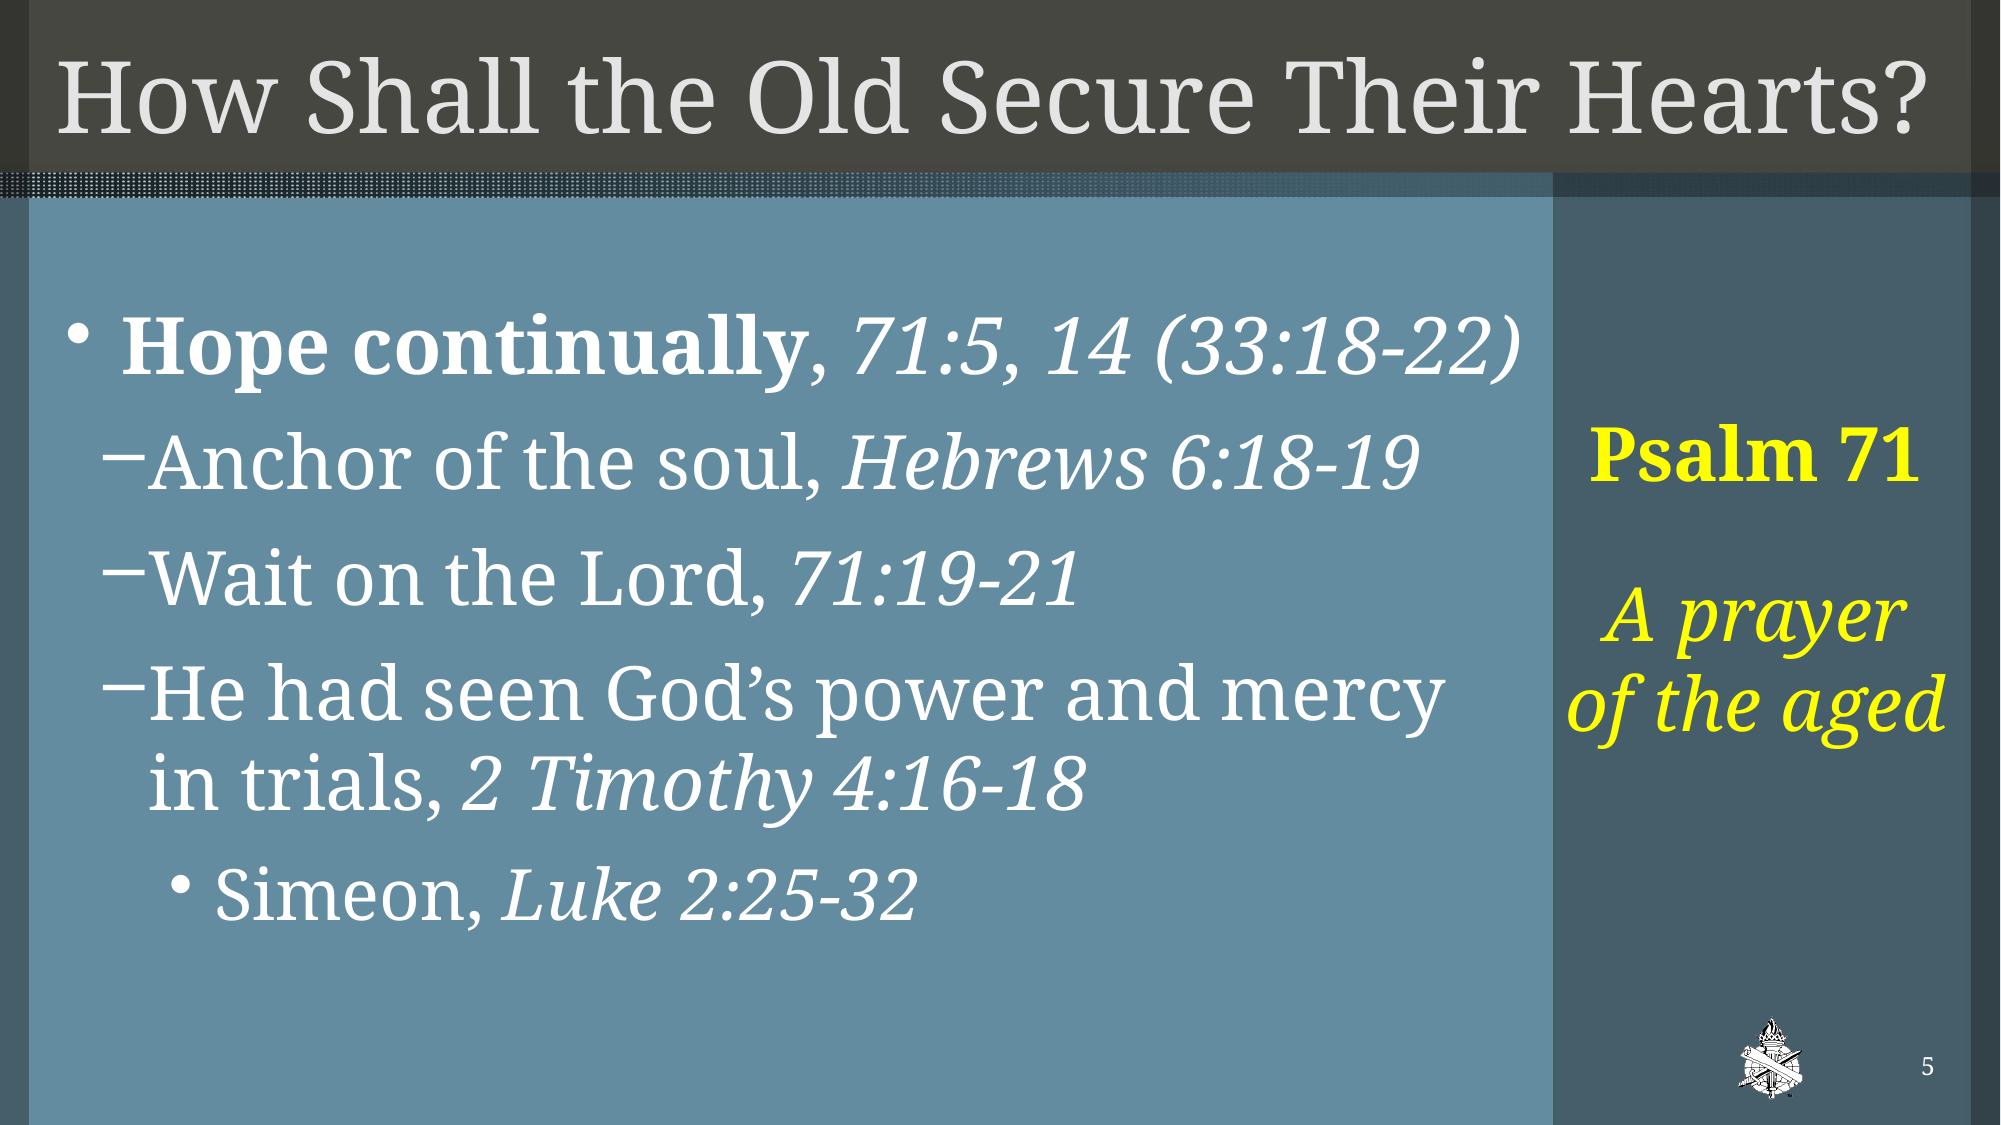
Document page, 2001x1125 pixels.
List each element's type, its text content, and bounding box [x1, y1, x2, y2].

list Hope continually, 71:5, 14 (33:18-22) Anchor of the soul, Hebrews 6:18-19 Wait on the Lord, 71:19-21 He had seen God’s power and mercy in trials, 2 Timothy 4:16-18 Simeon, Luke 2:25-32 [49, 287, 1551, 976]
title How Shall the Old Secure Their Hearts? [24, 0, 1963, 188]
text_box 5 [1899, 1043, 1950, 1103]
picture [0, 0, 2001, 1125]
text_box Psalm 71 A prayer of the aged [1550, 398, 1963, 754]
